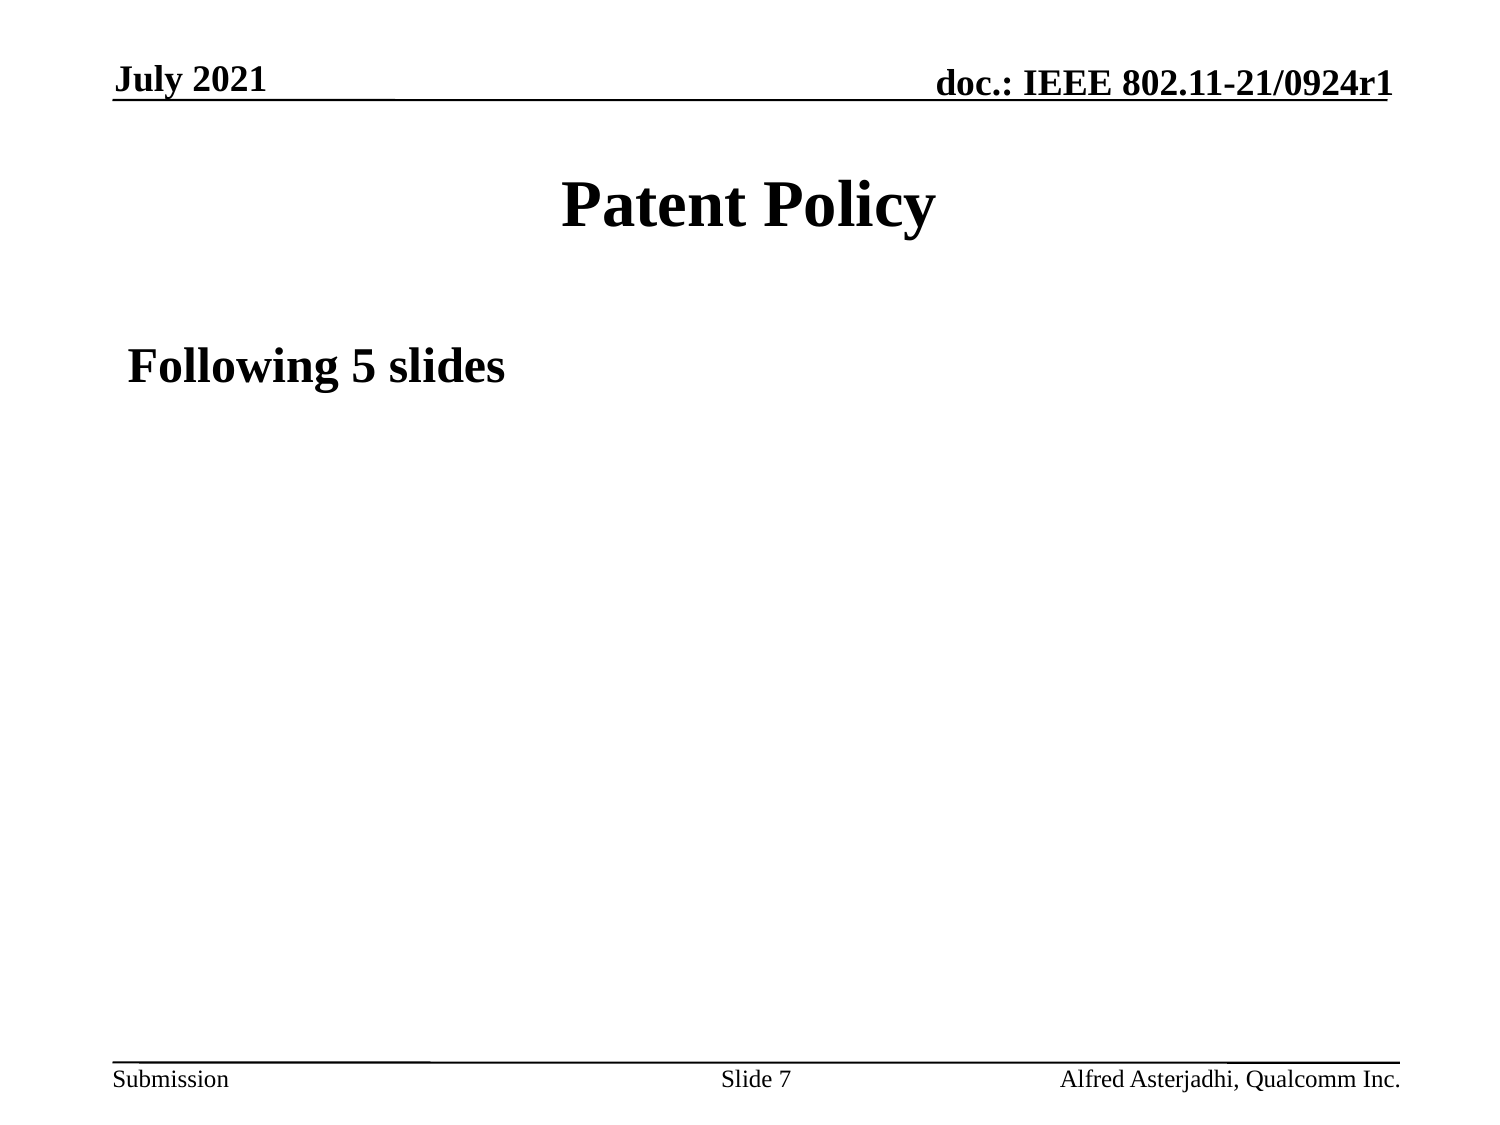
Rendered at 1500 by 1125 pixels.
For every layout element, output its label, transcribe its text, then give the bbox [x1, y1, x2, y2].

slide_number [114, 54, 493, 100]
slide_number Slide 7 [712, 1061, 800, 1123]
title Patent Policy [112, 112, 1388, 288]
footer Alfred Asterjadhi, Qualcomm Inc. [878, 1061, 1402, 1093]
list Following 5 slides [112, 324, 1388, 1000]
